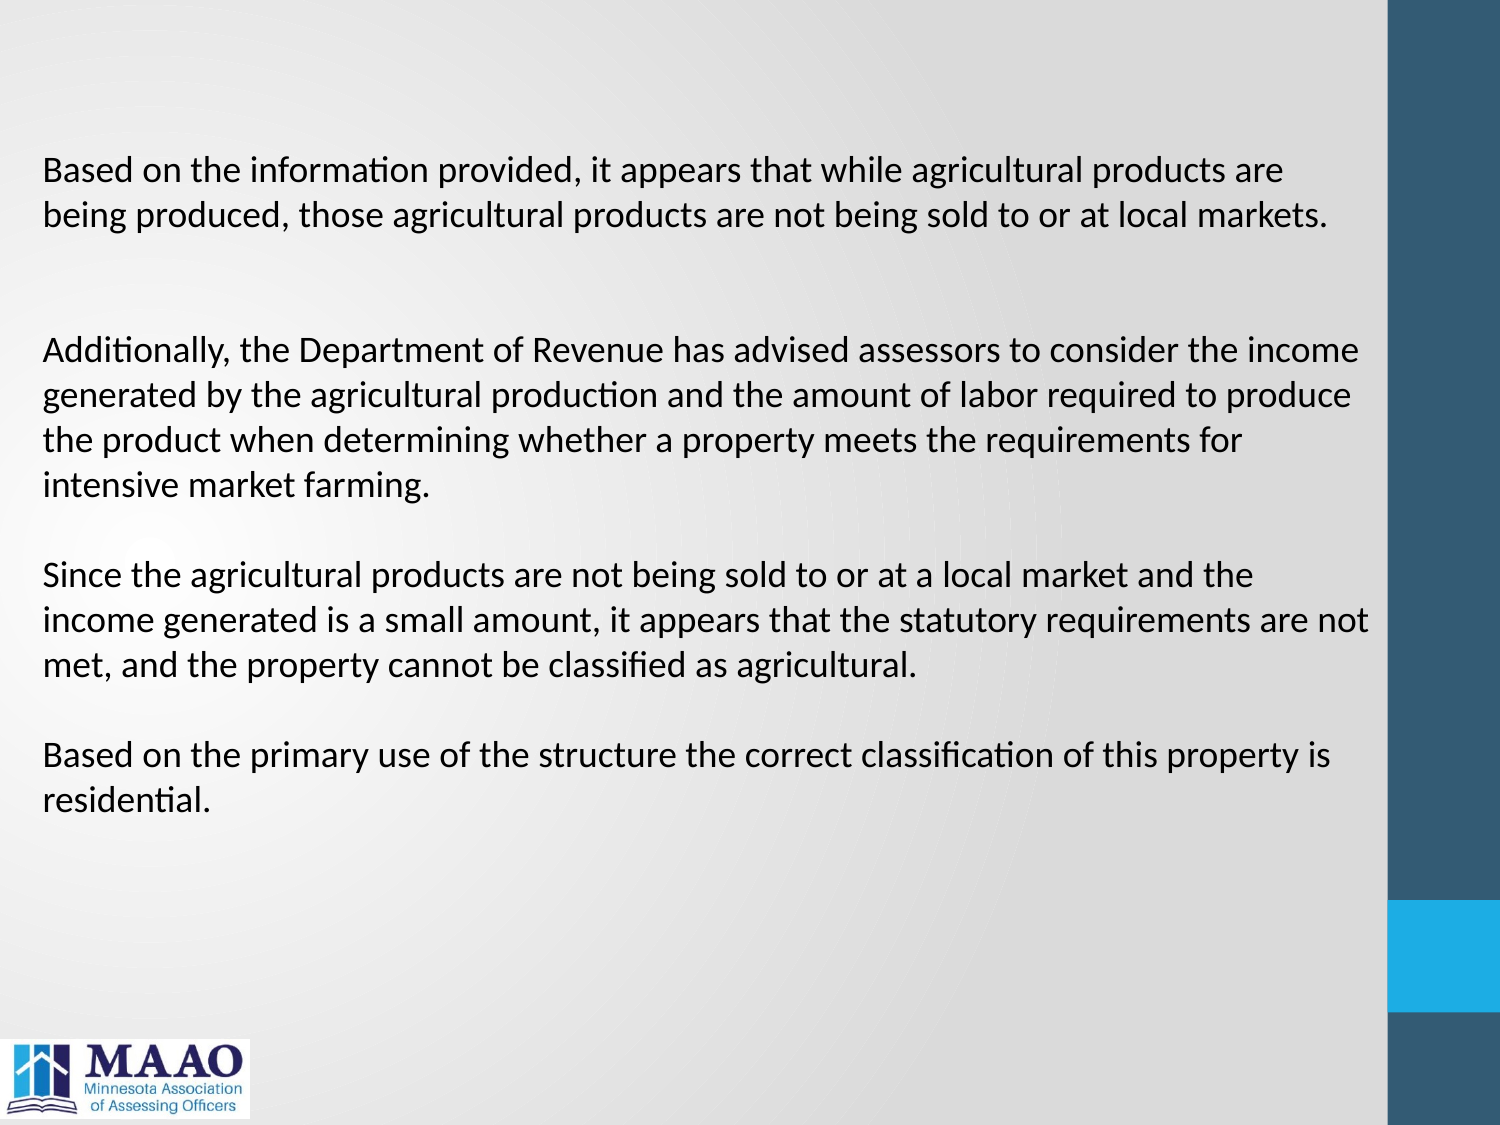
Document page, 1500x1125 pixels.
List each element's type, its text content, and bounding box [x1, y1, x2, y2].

picture [0, 1039, 250, 1119]
text_box Based on the information provided, it appears that while agricultural products are being produced, those agricultural products are not being sold to or at local markets. Additionally, the Department of Revenue has advised assessors to consider the income generated by the agricultural production and the amount of labor required to produce the product when determining whether a property meets the requirements for intensive market farming. Since the agricultural products are not being sold to or at a local market and the income generated is a small amount, it appears that the statutory requirements are not met, and the property cannot be classified as agricultural. Based on the primary use of the structure the correct classification of this property is residential. [27, 137, 1388, 963]
